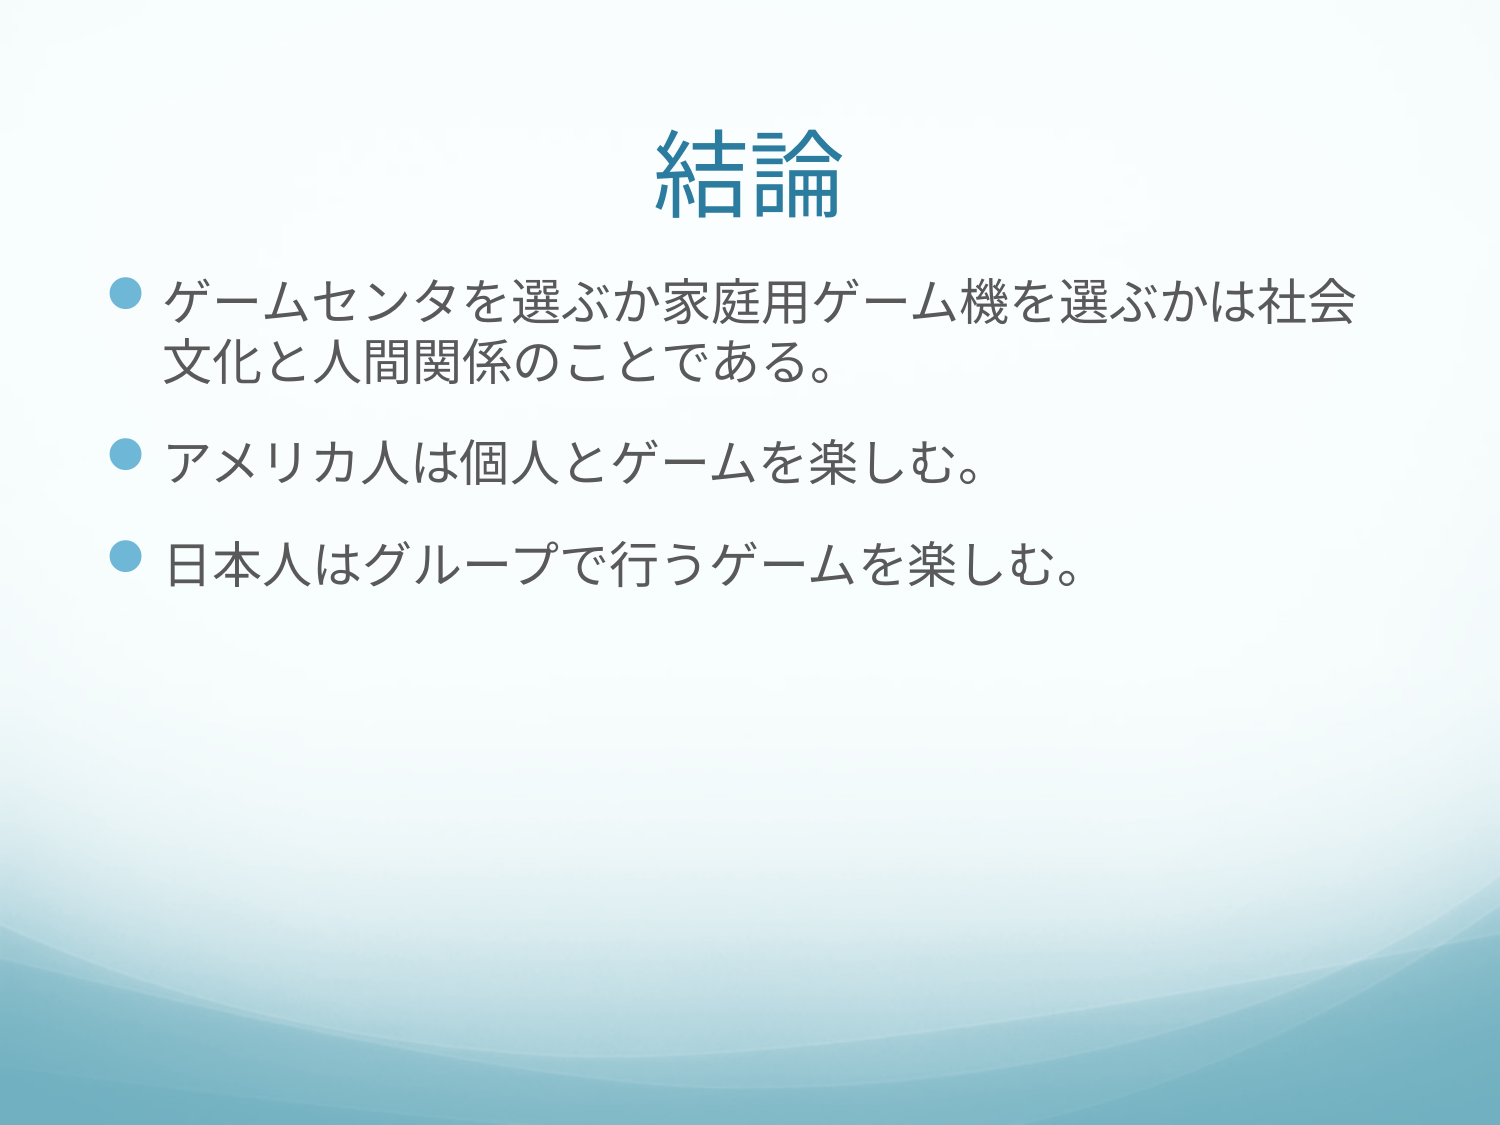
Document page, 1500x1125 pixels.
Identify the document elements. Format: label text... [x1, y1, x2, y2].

list ゲームセンタを選ぶか家庭用ゲーム機を選ぶかは社会文化と人間関係のことである。 アメリカ人は個人とゲームを楽しむ。 日本人はグループで行うゲームを楽しむ。 [90, 262, 1410, 975]
title 結論 [90, 17, 1410, 237]
